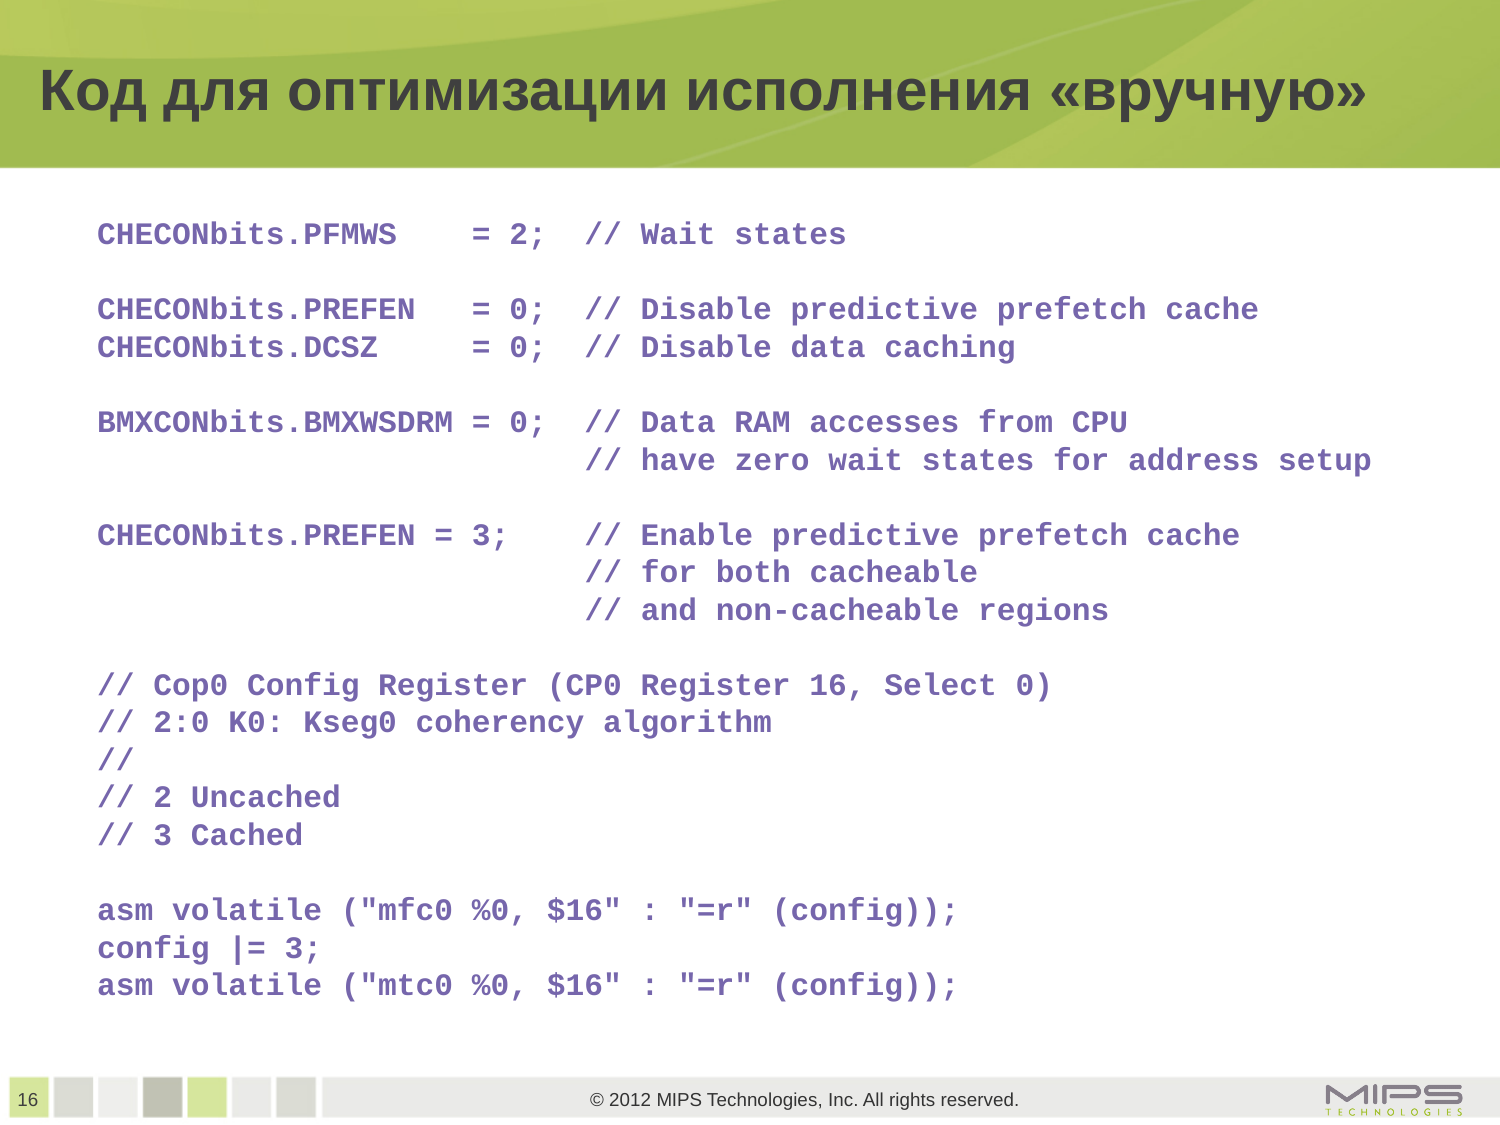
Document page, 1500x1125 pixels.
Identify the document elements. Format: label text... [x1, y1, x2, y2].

text_box CHECONbits.PFMWS = 2; // Wait states CHECONbits.PREFEN = 0; // Disable predictive prefetch cache CHECONbits.DCSZ = 0; // Disable data caching BMXCONbits.BMXWSDRM = 0; // Data RAM accesses from CPU // have zero wait states for address setup CHECONbits.PREFEN = 3; // Enable predictive prefetch cache // for both cacheable // and non-cacheable regions // Cop0 Config Register (CP0 Register 16, Select 0) // 2:0 K0: Kseg0 coherency algorithm // // 2 Uncached // 3 Cached asm volatile ("mfc0 %0, $16" : "=r" (config)); config |= 3; asm volatile ("mtc0 %0, $16" : "=r" (config)); [82, 205, 1462, 1017]
picture [0, 0, 1500, 1124]
title Код для оптимизации исполнения «вручную» [24, 12, 1488, 163]
